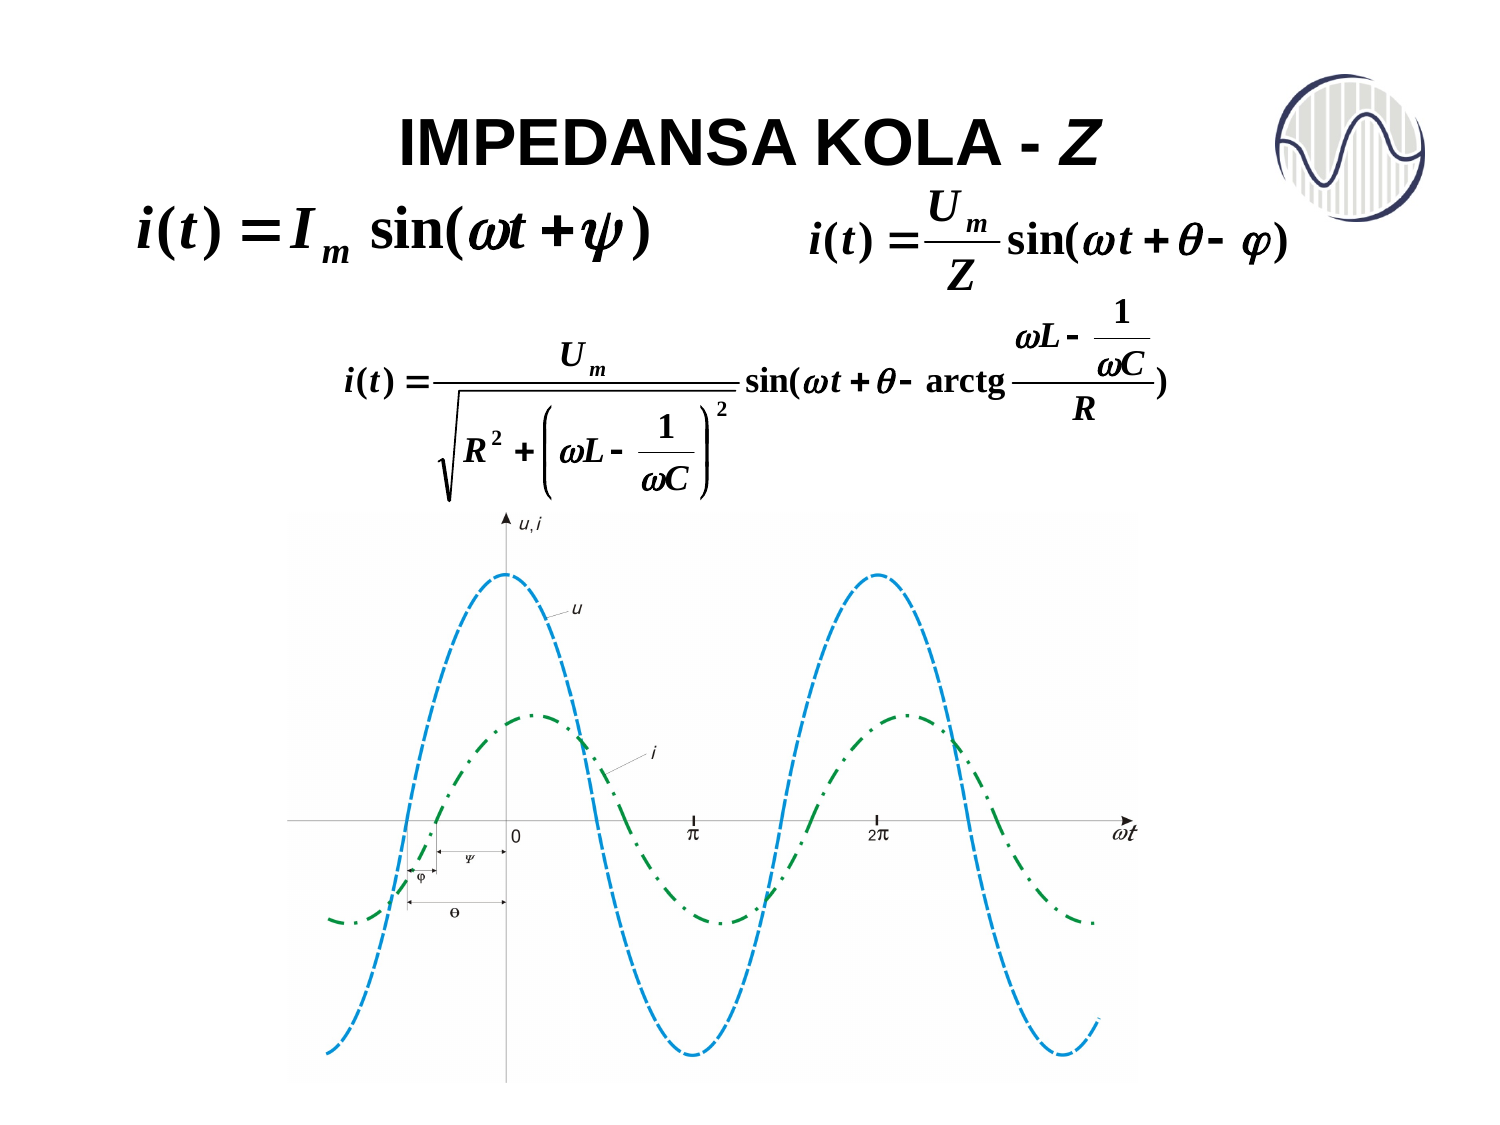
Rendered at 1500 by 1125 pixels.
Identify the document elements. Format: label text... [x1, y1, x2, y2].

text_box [799, 174, 1301, 302]
picture [1274, 74, 1425, 223]
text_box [337, 287, 1174, 513]
title IMPEDANSA KOLA - Z [74, 44, 1426, 233]
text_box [124, 187, 663, 280]
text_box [287, 512, 1138, 1083]
